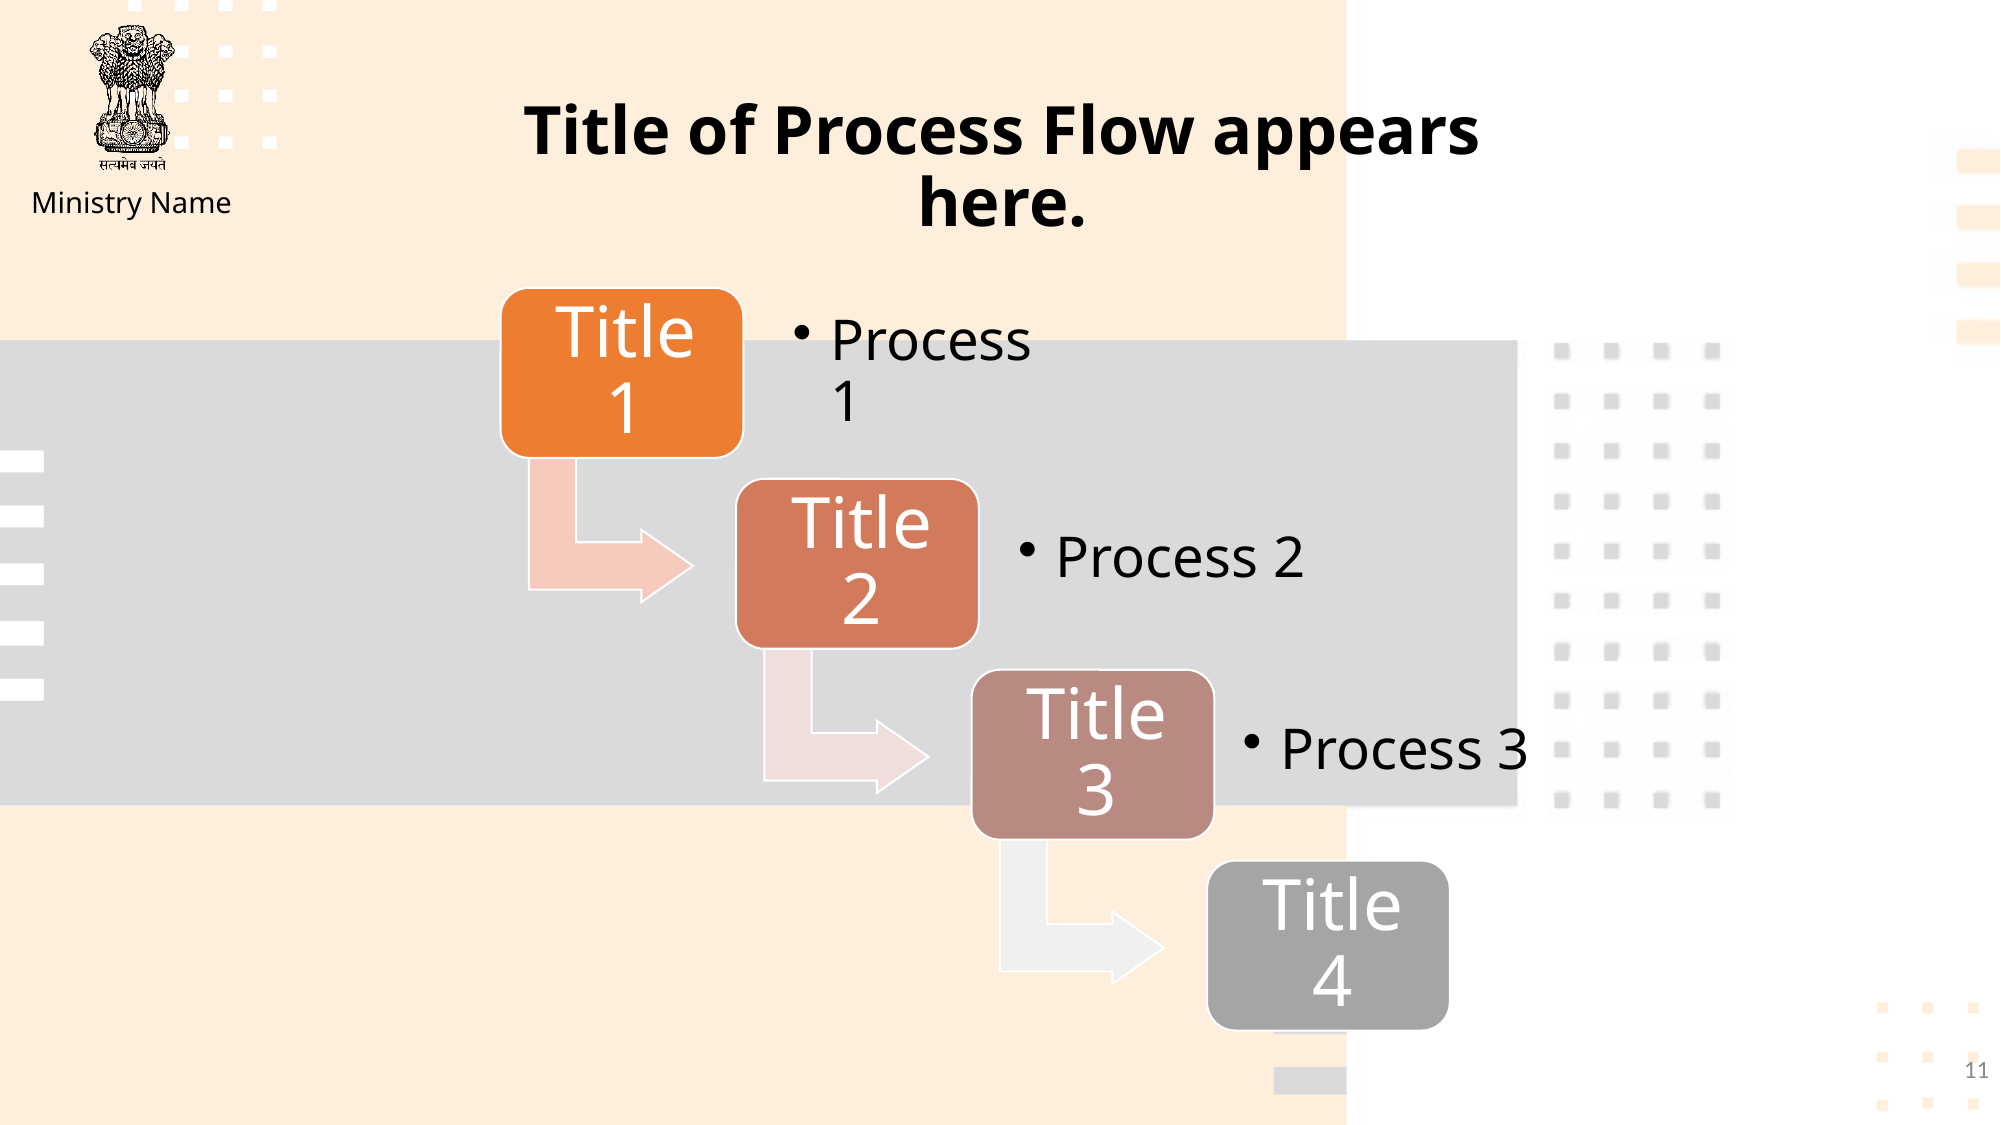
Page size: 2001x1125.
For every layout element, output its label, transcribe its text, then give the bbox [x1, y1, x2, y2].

picture [84, 19, 180, 175]
text_box Title of Process Flow appears here. [491, 89, 1513, 249]
slide_number 11 [1554, 1038, 2000, 1099]
list Ministry Name [0, 180, 268, 279]
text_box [372, 283, 1628, 1035]
